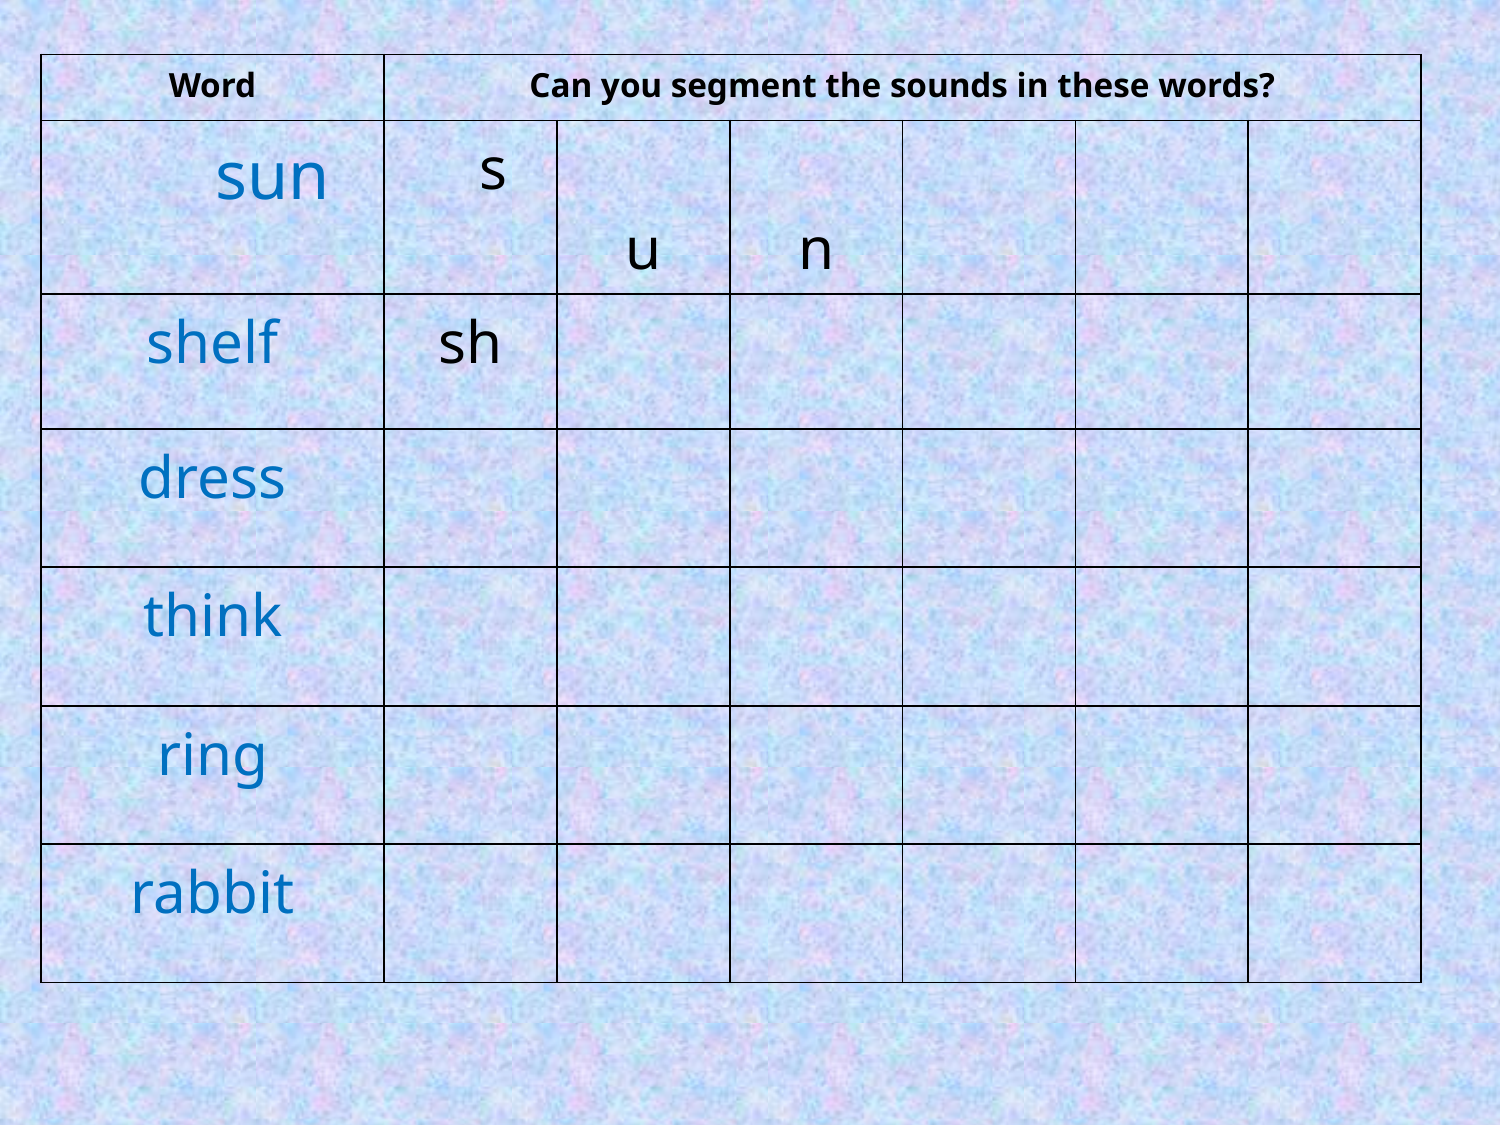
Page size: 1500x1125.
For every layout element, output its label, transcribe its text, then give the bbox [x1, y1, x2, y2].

table_cell [903, 430, 1075, 566]
table_cell think [42, 568, 383, 705]
table_cell [558, 845, 729, 982]
table_cell [385, 568, 556, 705]
table_cell [731, 430, 902, 566]
table_cell [1249, 568, 1420, 705]
table_cell [385, 845, 556, 982]
table_cell s [385, 121, 556, 293]
table_cell [385, 707, 556, 843]
table_cell dress [42, 430, 383, 566]
table_cell [731, 295, 902, 428]
table_cell [385, 430, 556, 566]
table_cell [558, 430, 729, 566]
table_cell [1249, 295, 1420, 428]
table_cell sun [42, 121, 383, 293]
table_cell [731, 707, 902, 843]
table_cell [731, 568, 902, 705]
table_cell [903, 121, 1075, 293]
table_cell n [731, 121, 902, 293]
table_cell [558, 568, 729, 705]
table_cell [1076, 845, 1247, 982]
table_cell rabbit [42, 845, 383, 982]
table_header Word [42, 55, 383, 120]
table_cell [1249, 121, 1420, 293]
table_cell shelf [42, 295, 383, 428]
table_cell [1076, 568, 1247, 705]
table_cell ring [42, 707, 383, 843]
table_cell [903, 707, 1075, 843]
picture [0, 0, 1500, 1125]
table_header Can you segment the sounds in these words? [385, 55, 1420, 120]
table_cell [903, 295, 1075, 428]
table_cell [558, 295, 729, 428]
table_cell [903, 845, 1075, 982]
table_cell sh [385, 295, 556, 428]
table_cell [1249, 845, 1420, 982]
table_cell [1076, 121, 1247, 293]
table_cell [1076, 707, 1247, 843]
table_cell [903, 568, 1075, 705]
table_cell [1076, 295, 1247, 428]
table_cell [1249, 430, 1420, 566]
table_cell [1249, 707, 1420, 843]
table_cell [1076, 430, 1247, 566]
table_cell [558, 707, 729, 843]
table_cell u [558, 121, 729, 293]
table_cell [731, 845, 902, 982]
